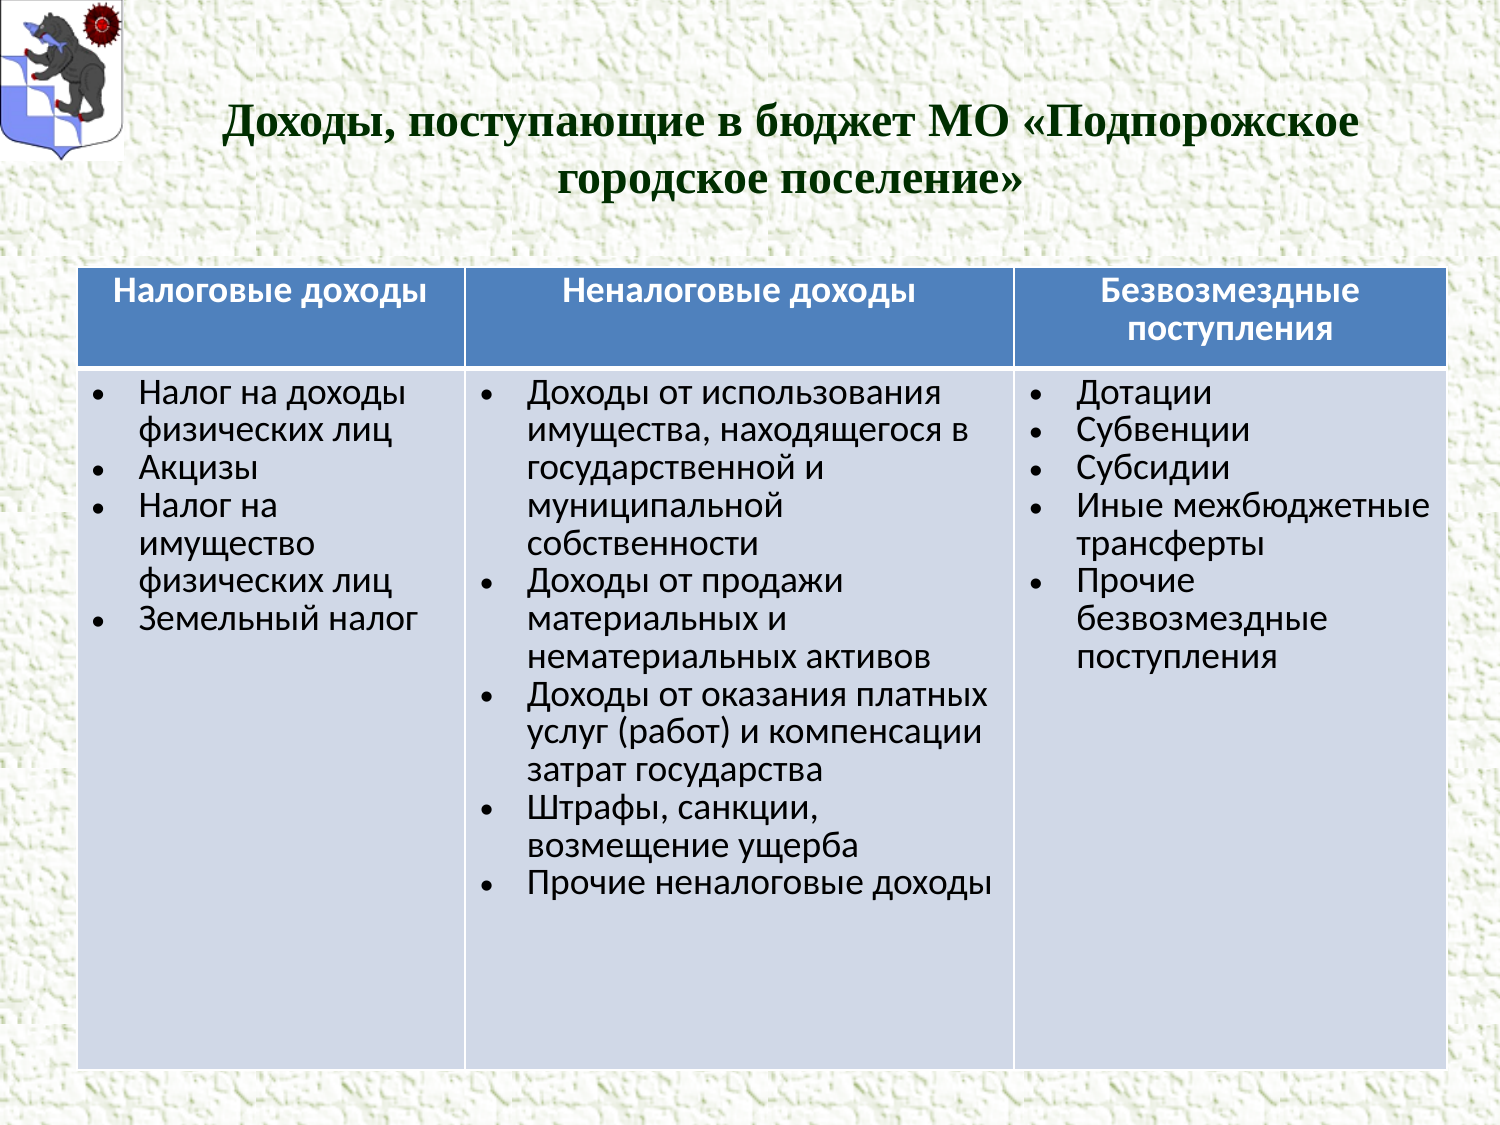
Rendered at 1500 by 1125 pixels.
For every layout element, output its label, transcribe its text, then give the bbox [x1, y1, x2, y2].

table_cell Налог на доходы физических лиц Акцизы Налог на имущество физических лиц Земельный налог [78, 371, 464, 1069]
table_header Безвозмездные поступления [1015, 268, 1446, 366]
title Доходы, поступающие в бюджет МО «Подпорожское городское поселение» [112, 74, 1471, 217]
picture [0, 0, 125, 162]
table_cell Дотации Субвенции Субсидии Иные межбюджетные трансферты Прочие безвозмездные поступления [1015, 371, 1446, 1069]
table_cell Доходы от использования имущества, находящегося в государственной и муниципальной собственности Доходы от продажи материальных и нематериальных активов Доходы от оказания платных услуг (работ) и компенсации затрат государства Штрафы, санкции, возмещение ущерба Прочие неналоговые доходы [466, 371, 1013, 1069]
table_header Неналоговые доходы [466, 268, 1013, 366]
table_header Налоговые доходы [78, 268, 464, 366]
